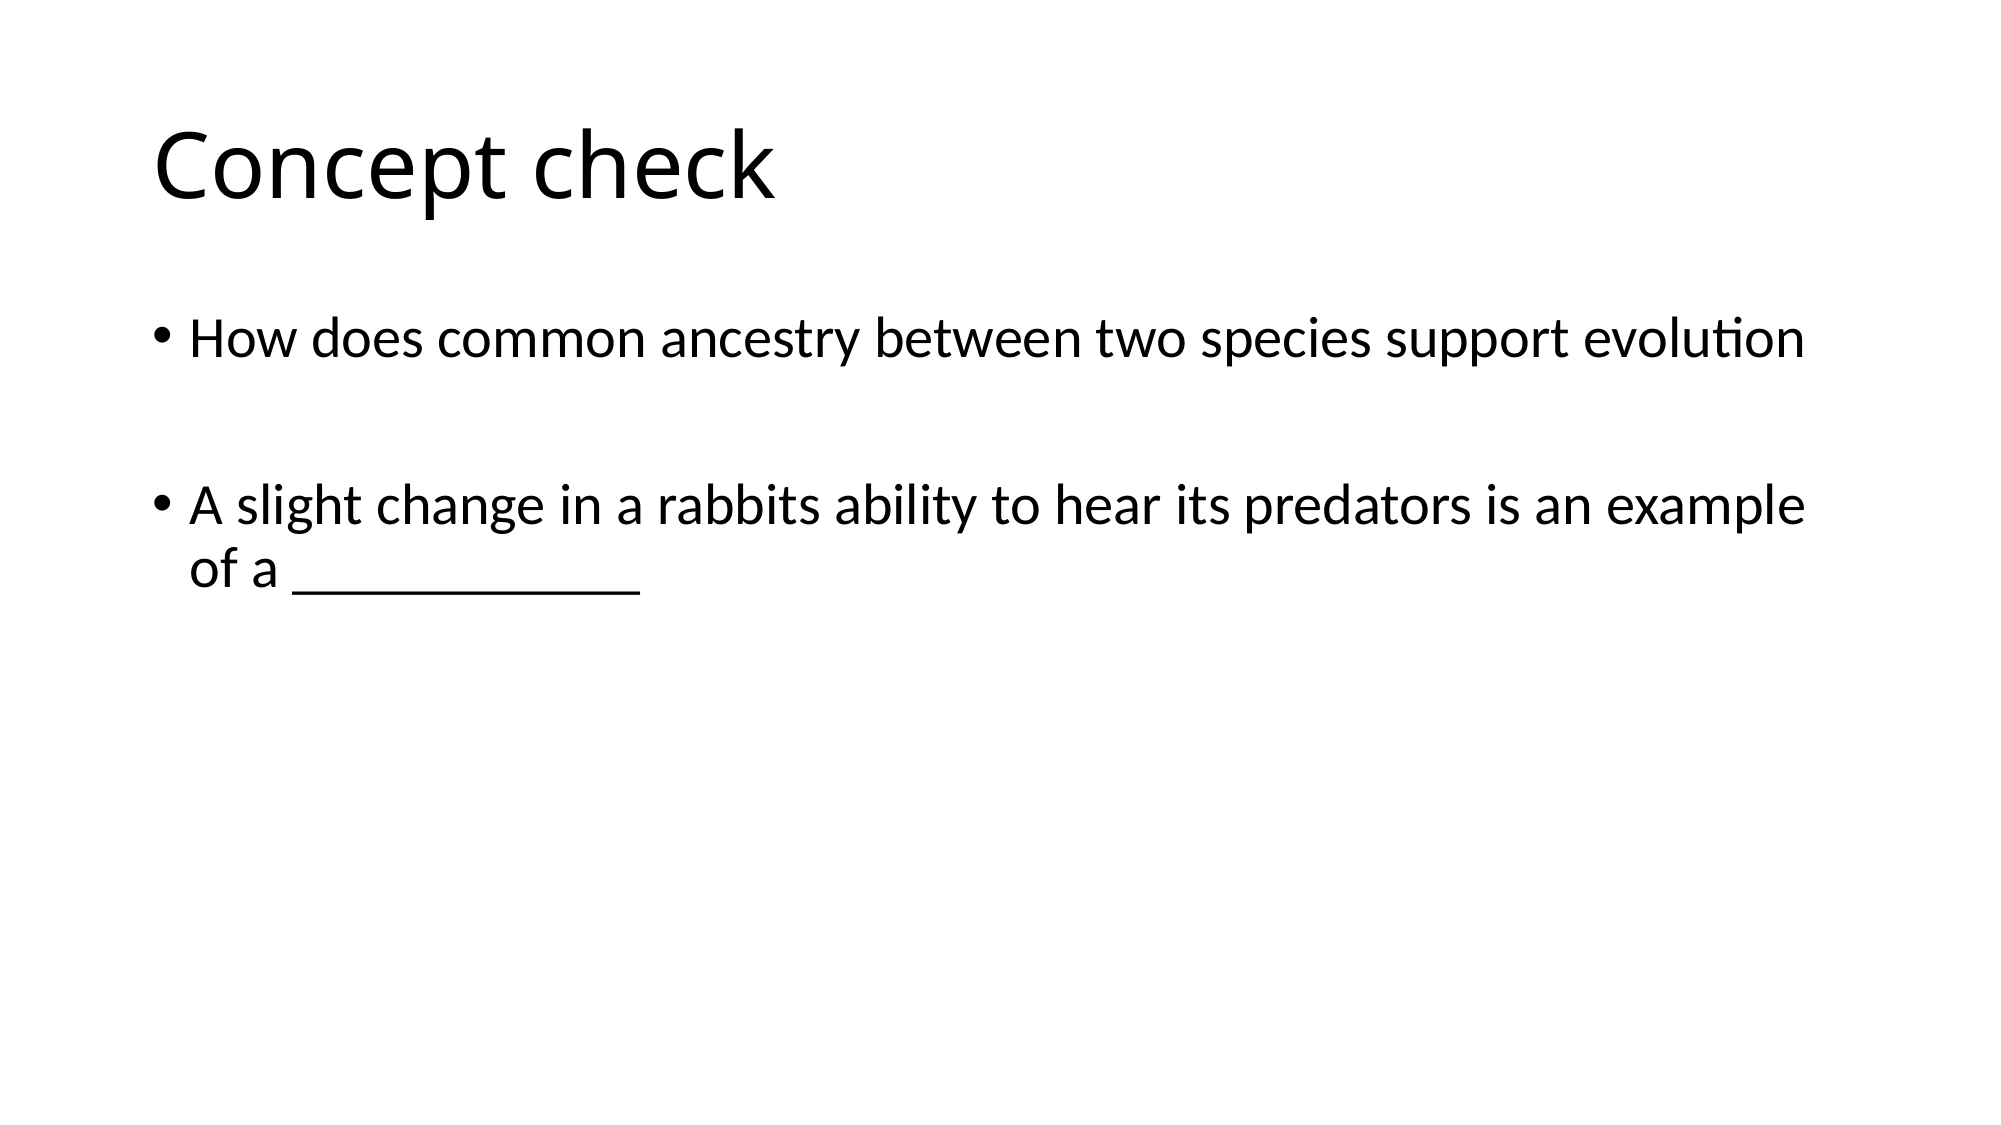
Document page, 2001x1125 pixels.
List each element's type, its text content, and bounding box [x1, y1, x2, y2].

list How does common ancestry between two species support evolution A slight change in a rabbits ability to hear its predators is an example of a ____________ [137, 299, 1863, 1014]
title Concept check [137, 59, 1863, 278]
